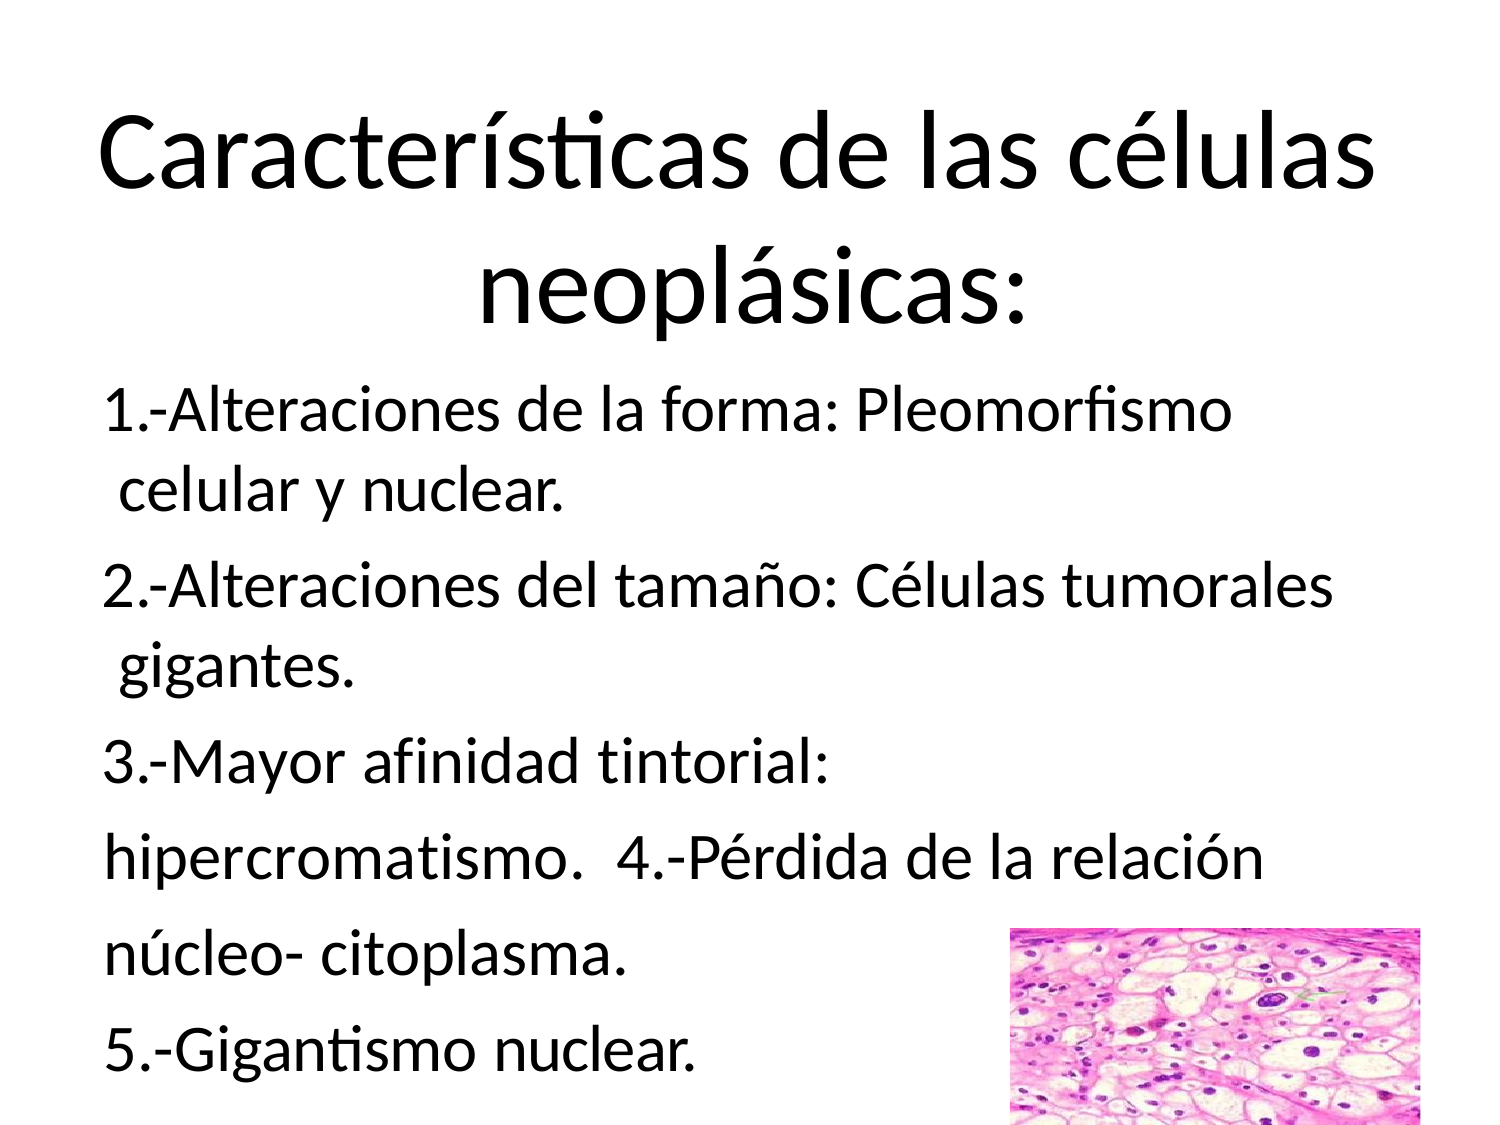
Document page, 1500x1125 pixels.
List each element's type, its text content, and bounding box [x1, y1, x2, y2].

text_box [1009, 928, 1421, 1125]
text_box .-Alteraciones de la forma: Pleomorfismo celular y nuclear. .-Alteraciones del tamaño: Células tumorales gigantes. .-Mayor afinidad tintorial: hipercromatismo. 4.-Pérdida de la relación núcleo- citoplasma. 5.-Gigantismo nuclear. [101, 362, 1349, 1085]
title Características de las células neoplásicas: [95, 73, 1415, 346]
